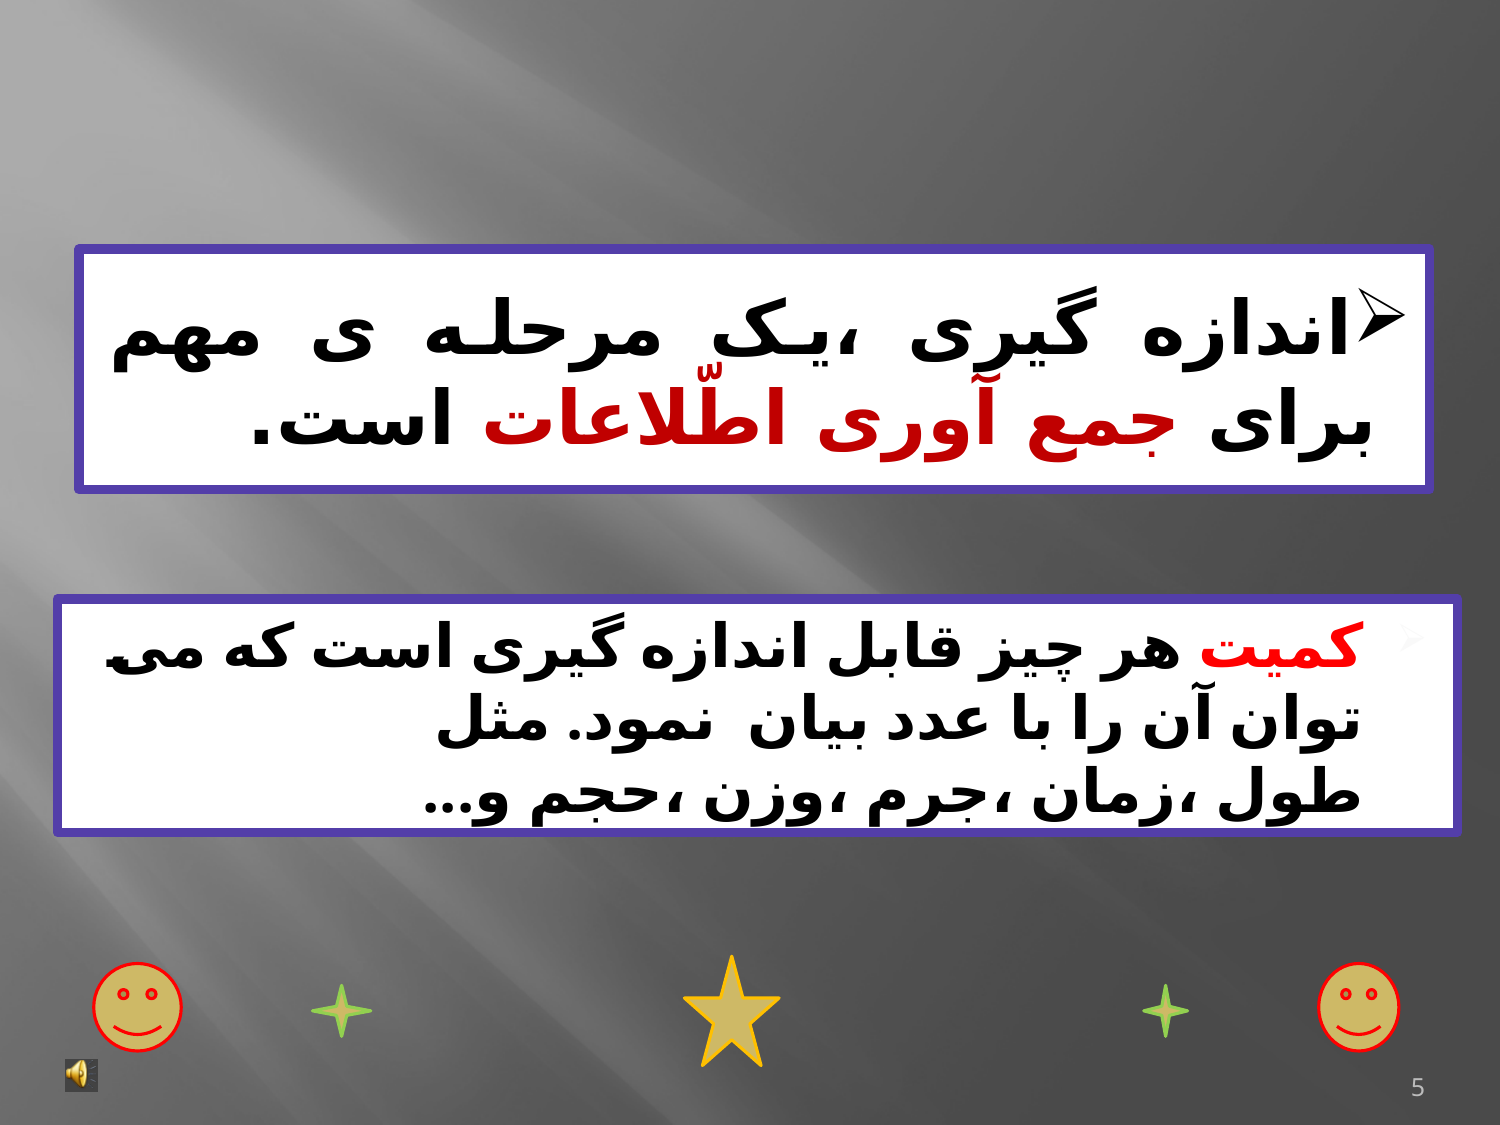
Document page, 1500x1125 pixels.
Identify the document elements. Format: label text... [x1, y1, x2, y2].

text_box [1142, 983, 1190, 1038]
picture [64, 1058, 100, 1093]
text_box [682, 954, 781, 1067]
text_box [1317, 961, 1401, 1052]
slide_number 5 [1299, 1052, 1425, 1113]
list کمیت هر چیز قابل اندازه گیری است که می توان آن را با عدد بیان نمود. مثل طول ،زمان ،جرم ،وزن ،حجم و... [57, 598, 1458, 833]
title اندازه گیری ،یک مرحله ی مهم برای جمع آوری اطّلاعات است. [79, 248, 1430, 490]
text_box [310, 983, 373, 1038]
text_box [92, 961, 183, 1053]
